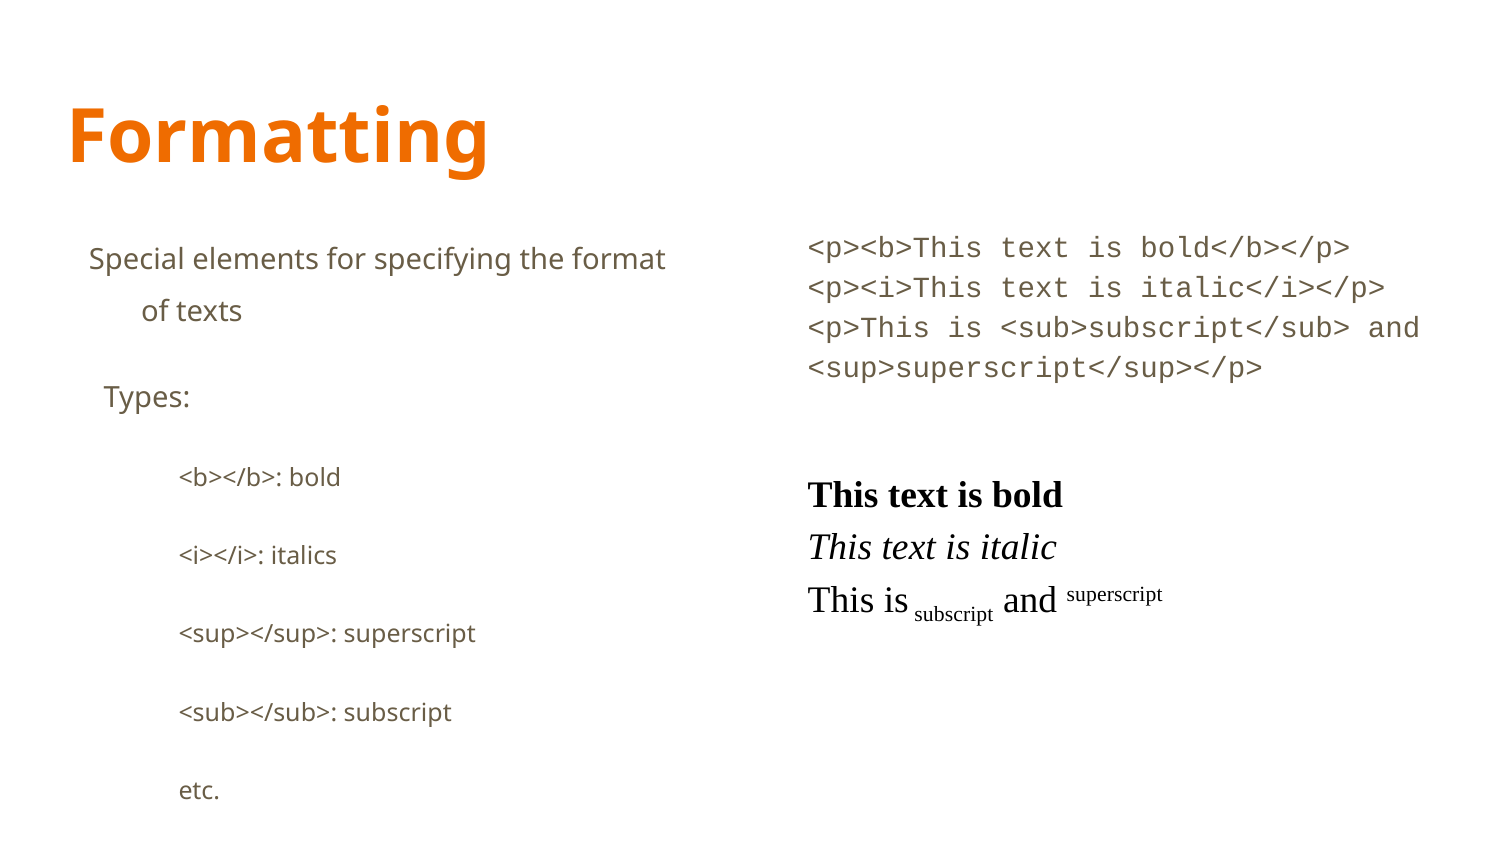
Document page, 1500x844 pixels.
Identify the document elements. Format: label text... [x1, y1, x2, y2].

title Formatting [51, 72, 1449, 189]
list Special elements for specifying the format of texts Types: <b></b>: bold <i></i>: italics <sup></sup>: superscript <sub></sub>: subscript etc. [51, 207, 708, 750]
list <p><b>This text is bold</b></p> <p><i>This text is italic</i></p> <p>This is <sub>subscript</sub> and <sup>superscript</sup></p> This text is bold This text is italic This is subscript and superscript [792, 207, 1449, 750]
